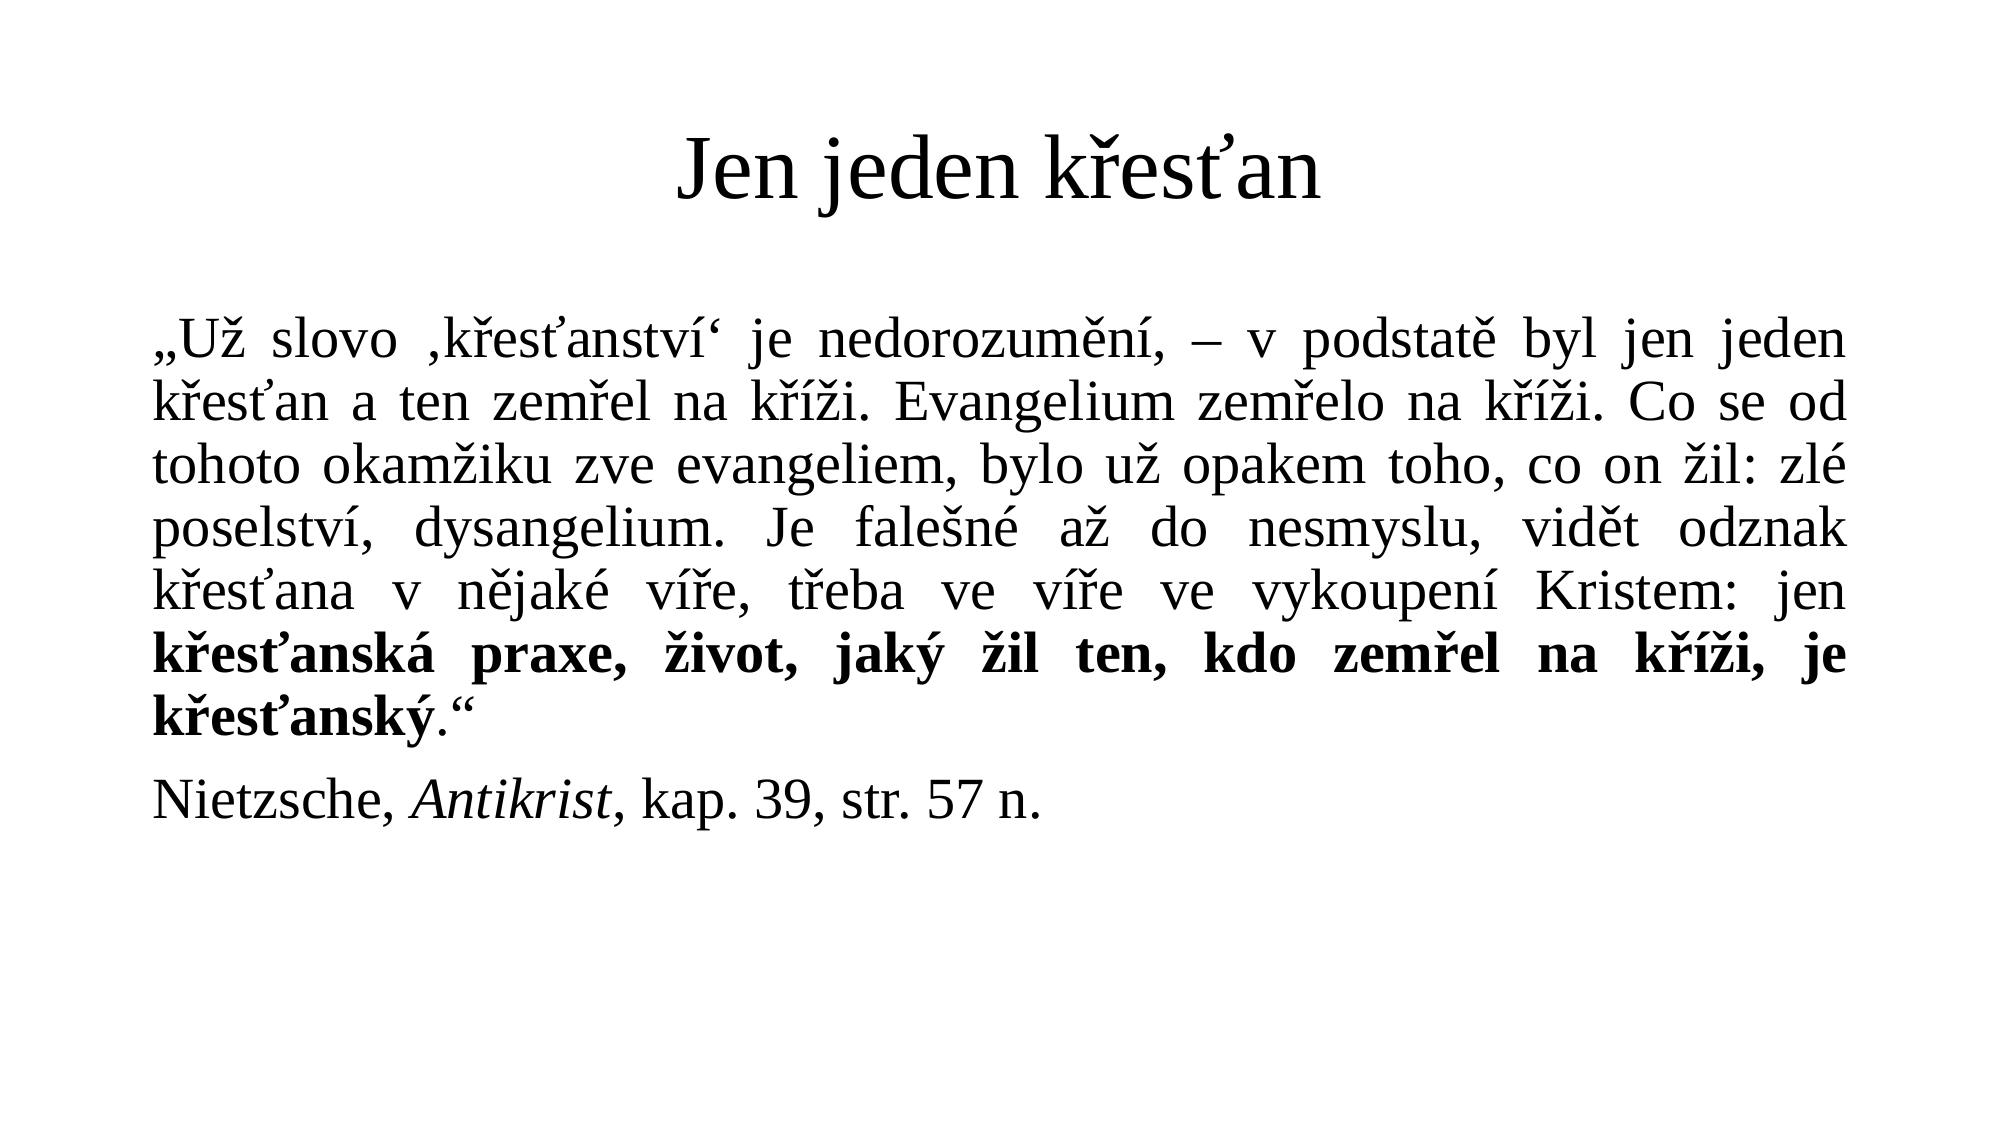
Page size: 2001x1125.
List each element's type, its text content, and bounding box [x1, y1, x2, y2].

title Jen jeden křesťan [137, 59, 1863, 278]
list „Už slovo ‚křesťanství‘ je nedorozumění, – v podstatě byl jen jeden křesťan a ten zemřel na kříži. Evangelium zemřelo na kříži. Co se od tohoto okamžiku zve evangeliem, bylo už opakem toho, co on žil: zlé poselství, dysangelium. Je falešné až do nesmyslu, vidět odznak křesťana v nějaké víře, třeba ve víře ve vykoupení Kristem: jen křesťanská praxe, život, jaký žil ten, kdo zemřel na kříži, je křesťanský.“ Nietzsche, Antikrist, kap. 39, str. 57 n. [137, 299, 1863, 1014]
